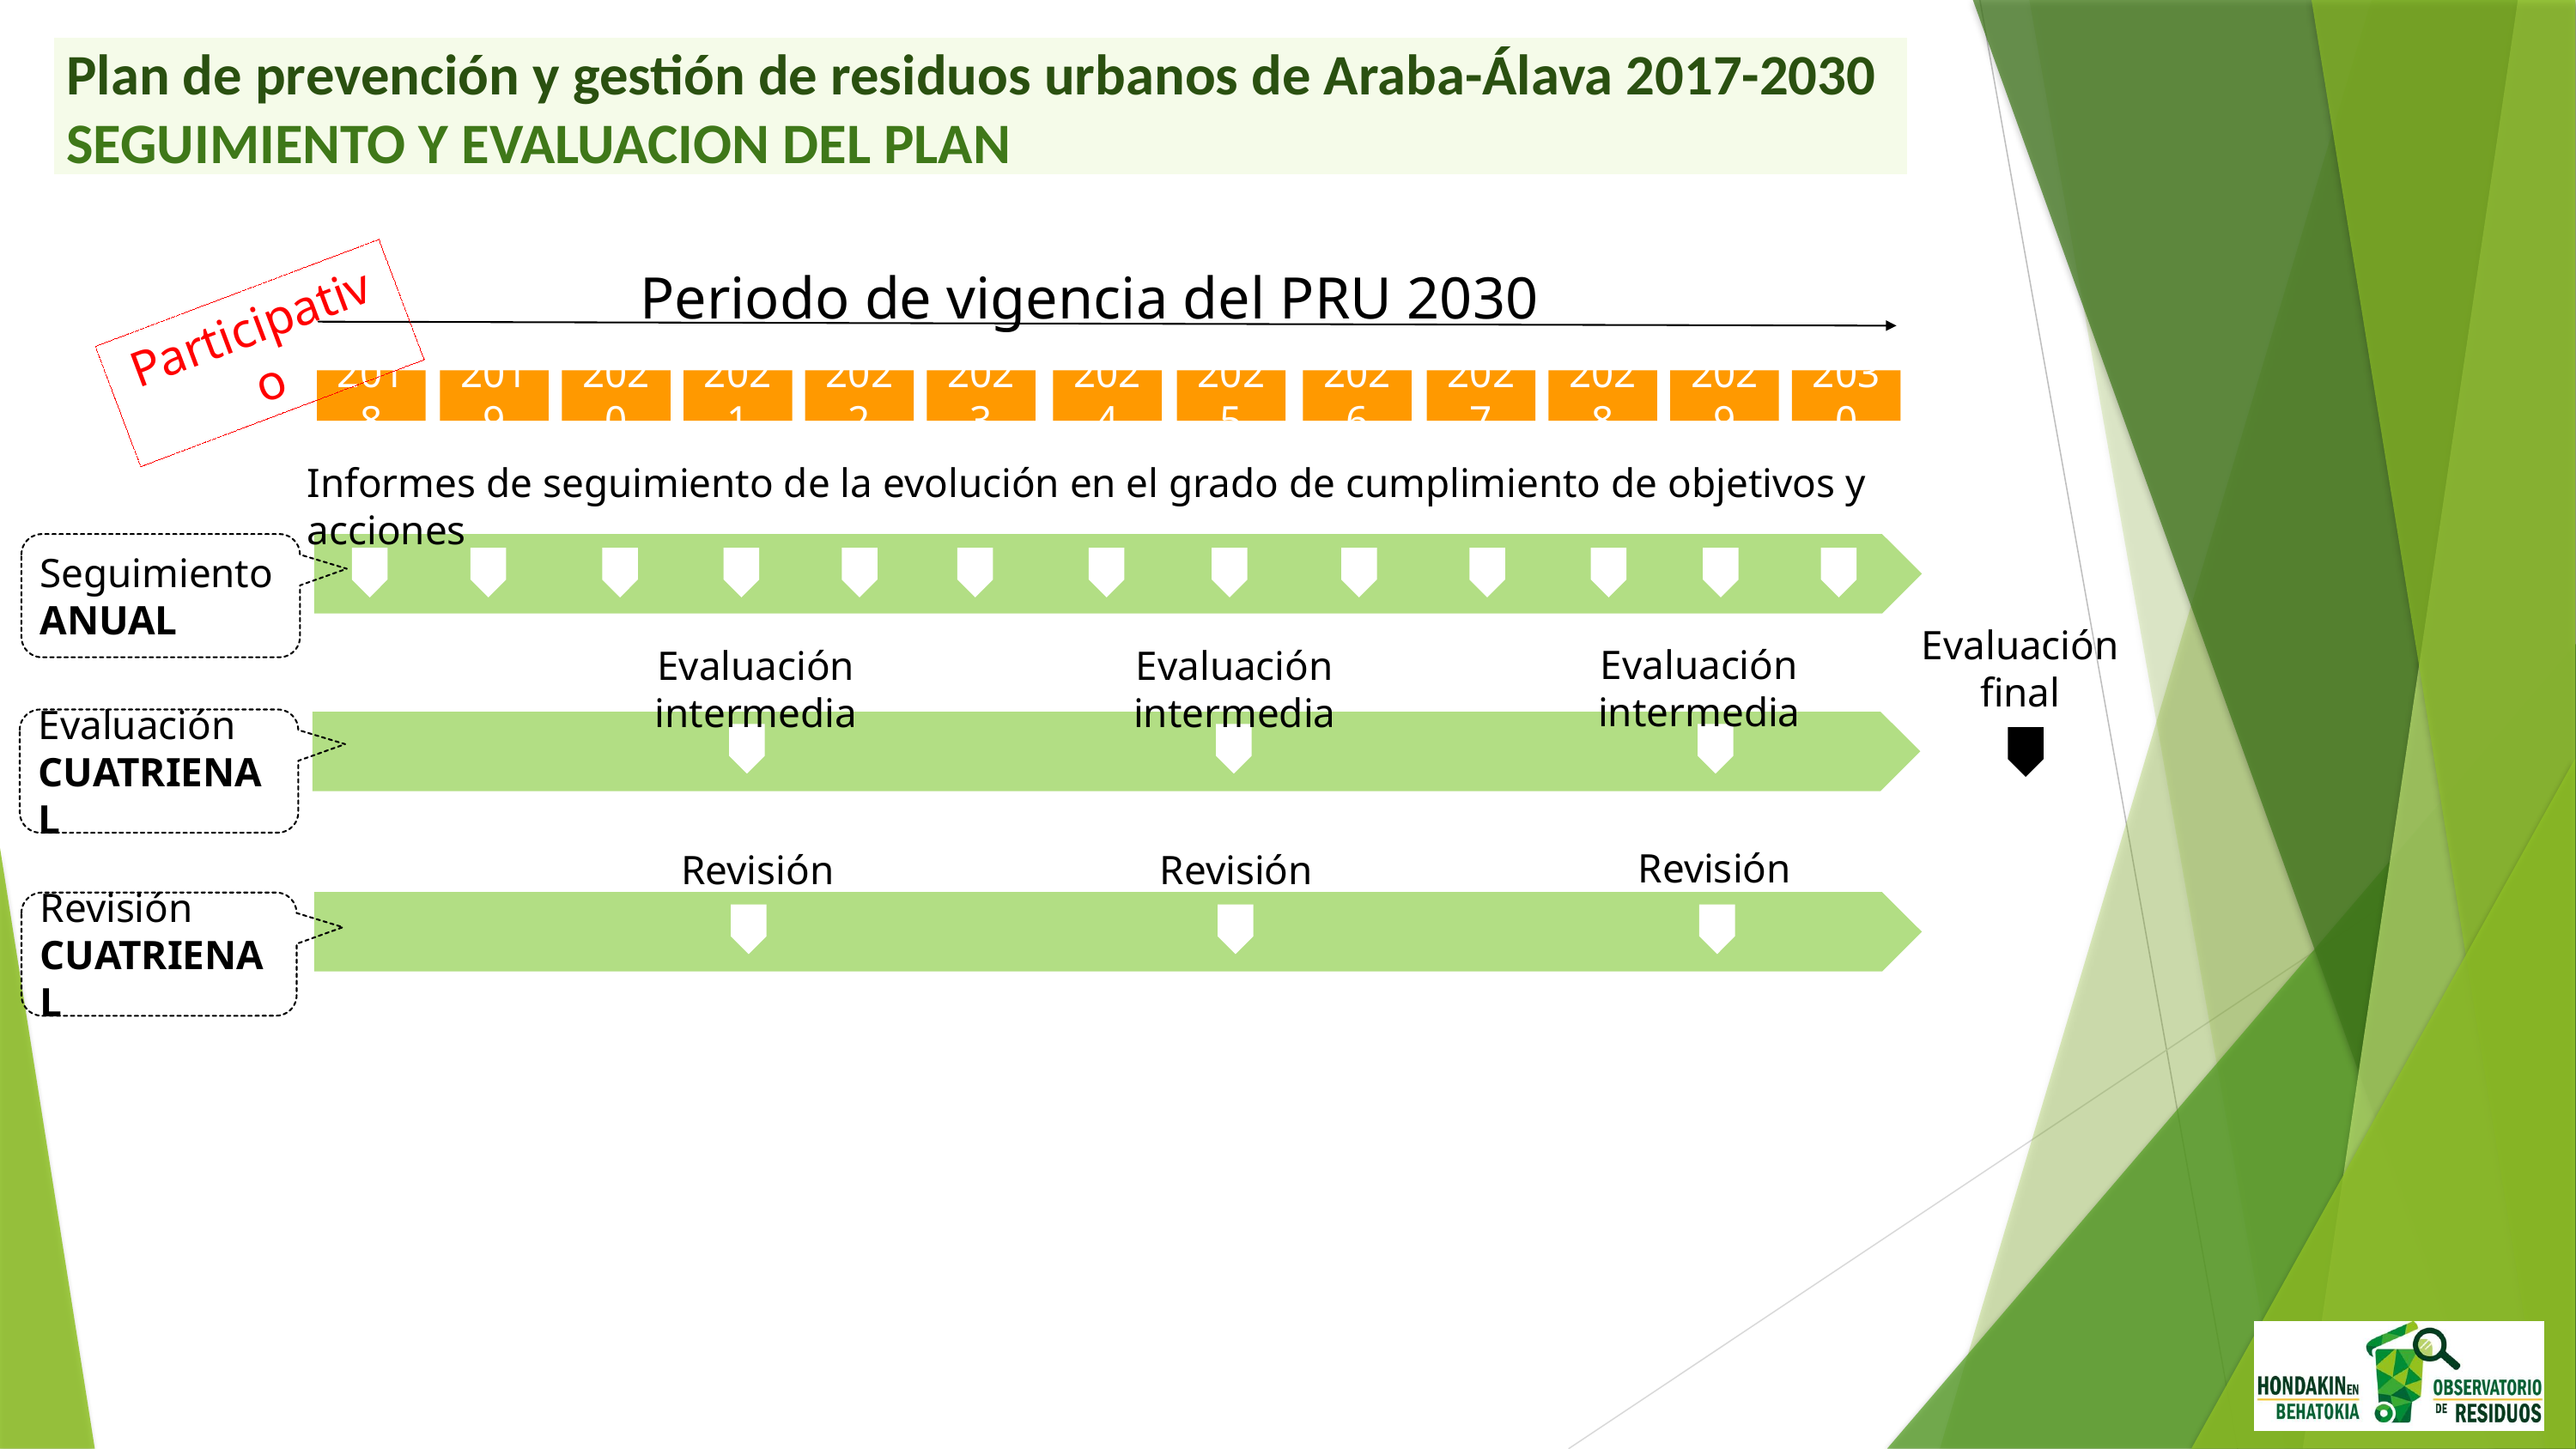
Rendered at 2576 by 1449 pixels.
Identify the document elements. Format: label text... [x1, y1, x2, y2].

text_box [1698, 903, 1737, 955]
text_box [311, 710, 1922, 793]
text_box [1701, 546, 1741, 599]
text_box 2029 [1669, 369, 1780, 422]
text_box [318, 321, 1898, 326]
text_box 2018 [315, 369, 427, 422]
text_box Evaluación intermedia [545, 656, 967, 720]
text_box 2022 [804, 369, 915, 422]
text_box [1340, 546, 1379, 599]
text_box 2026 [1302, 369, 1413, 422]
text_box Evaluación intermedia [1024, 656, 1445, 720]
text_box 2030 [1790, 369, 1902, 422]
text_box 2028 [1547, 369, 1658, 422]
text_box [1214, 722, 1254, 775]
text_box [1210, 546, 1249, 599]
text_box Revisión [1025, 836, 1447, 900]
text_box Participativo [95, 239, 425, 467]
text_box [1087, 546, 1126, 599]
text_box 2019 [439, 369, 550, 422]
text_box [1820, 546, 1858, 599]
text_box Periodo de vigencia del PRU 2030 [391, 268, 1793, 319]
picture [2253, 1320, 2544, 1432]
text_box Plan de prevención y gestión de residuos urbanos de Araba-Álava 2017-2030 SEGUIMIENTO Y EVALUACION DEL PLAN [53, 37, 1908, 175]
text_box [469, 546, 508, 599]
text_box Informes de seguimiento de la evolución en el grado de cumplimiento de objetivos y acciones [293, 472, 2044, 538]
text_box [600, 546, 640, 599]
text_box Seguimiento ANUAL [20, 532, 347, 659]
text_box 2023 [926, 369, 1037, 422]
text_box [956, 546, 995, 599]
text_box Evaluación intermedia [1489, 655, 1910, 719]
text_box Revisión CUATRIENAL [20, 891, 344, 1017]
text_box [1589, 546, 1628, 599]
text_box [313, 538, 1923, 615]
text_box 2024 [1052, 369, 1163, 422]
text_box [722, 546, 761, 599]
text_box Revisión [547, 836, 969, 900]
text_box Evaluación final [1873, 621, 2168, 714]
text_box [1216, 903, 1255, 955]
text_box [350, 546, 389, 599]
text_box [1467, 546, 1507, 599]
text_box 2020 [561, 369, 671, 422]
text_box [727, 722, 767, 775]
text_box [2006, 725, 2045, 779]
text_box [840, 546, 879, 599]
text_box 2025 [1176, 369, 1287, 422]
text_box Evaluación CUATRIENAL [18, 707, 345, 834]
text_box [729, 903, 769, 955]
text_box Revisión [1504, 835, 1925, 900]
text_box [1696, 722, 1735, 775]
text_box 2021 [682, 369, 793, 422]
text_box [313, 890, 1923, 973]
text_box 2027 [1425, 369, 1537, 422]
